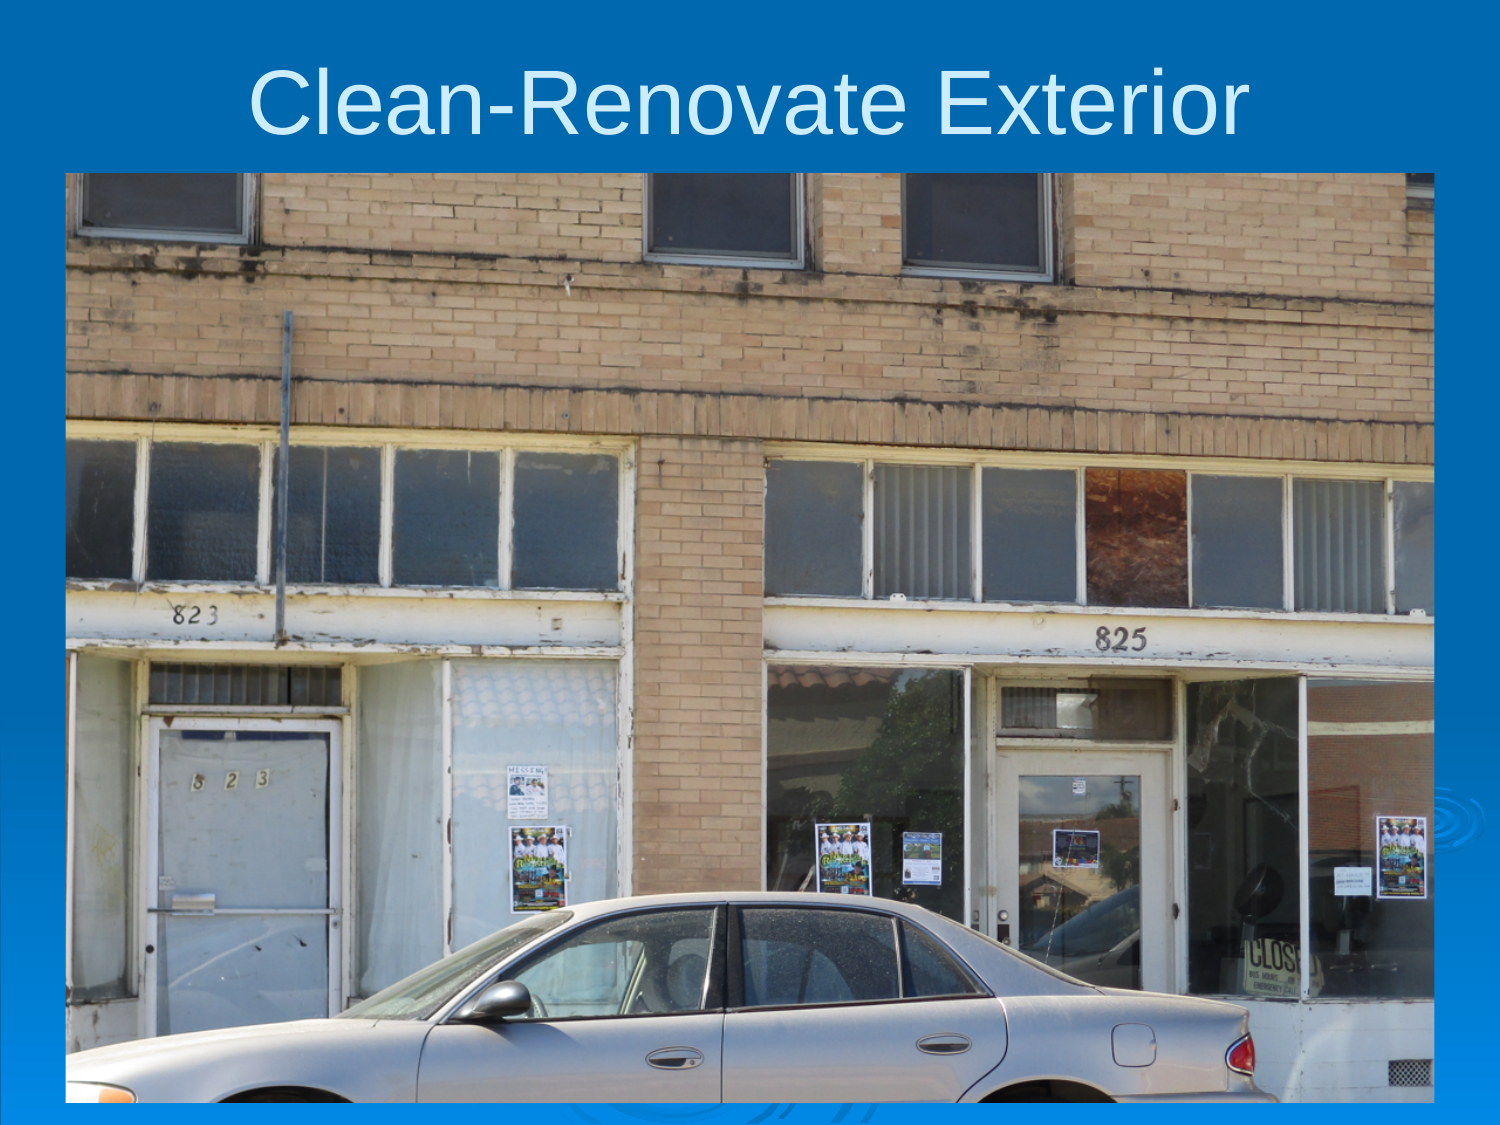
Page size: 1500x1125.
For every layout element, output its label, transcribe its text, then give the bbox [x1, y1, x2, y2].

picture [65, 173, 1435, 1103]
title Clean-Renovate Exterior [75, 45, 1425, 150]
